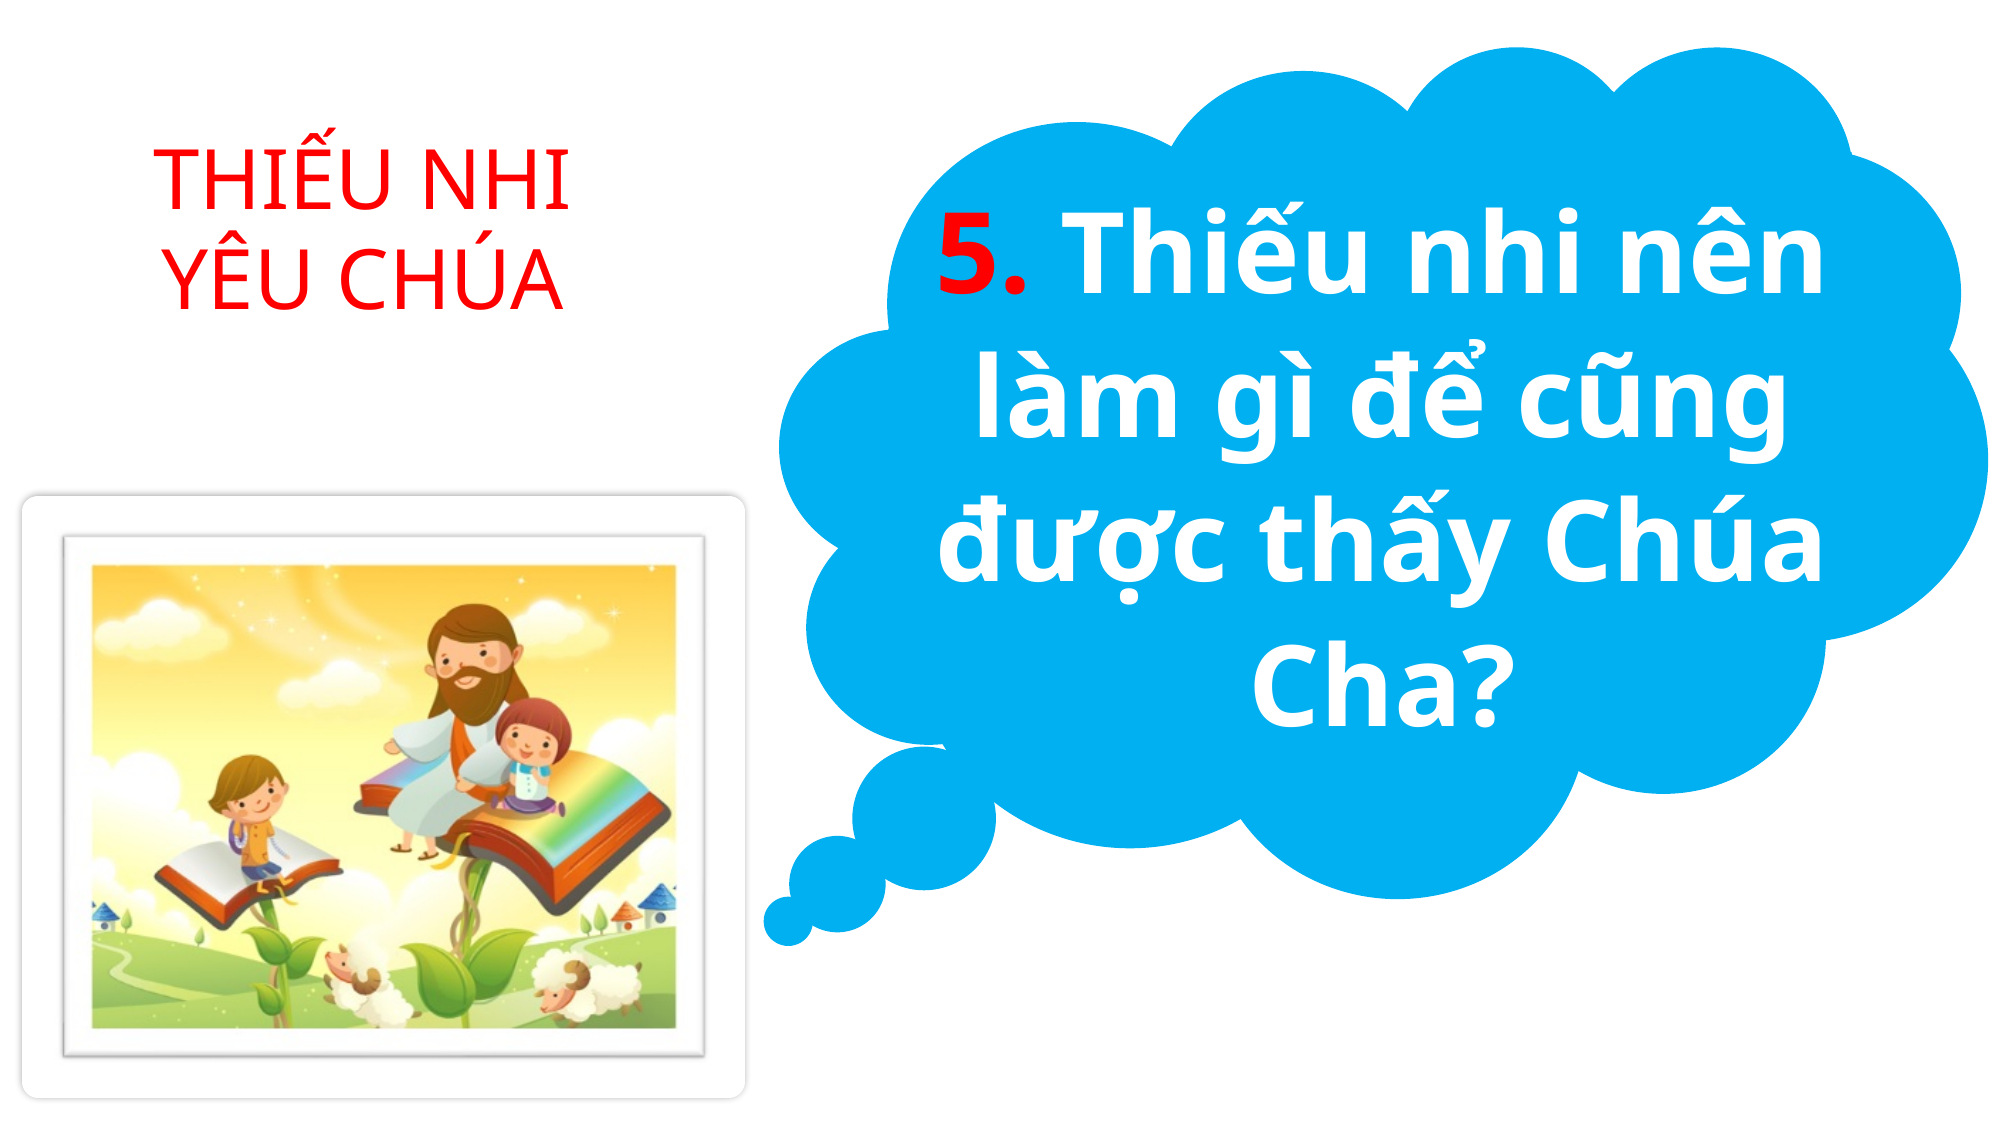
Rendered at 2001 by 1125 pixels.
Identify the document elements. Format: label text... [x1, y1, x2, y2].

text_box [763, 757, 1769, 946]
text_box [956, 47, 1876, 163]
text_box [779, 330, 883, 737]
text_box 5. Thiếu nhi nên làm gì để cũng được thấy Chúa Cha? [883, 163, 1882, 757]
text_box THIẾU NHI YÊU CHÚA [127, 118, 598, 334]
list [53, 526, 714, 1067]
text_box [1882, 166, 1989, 624]
